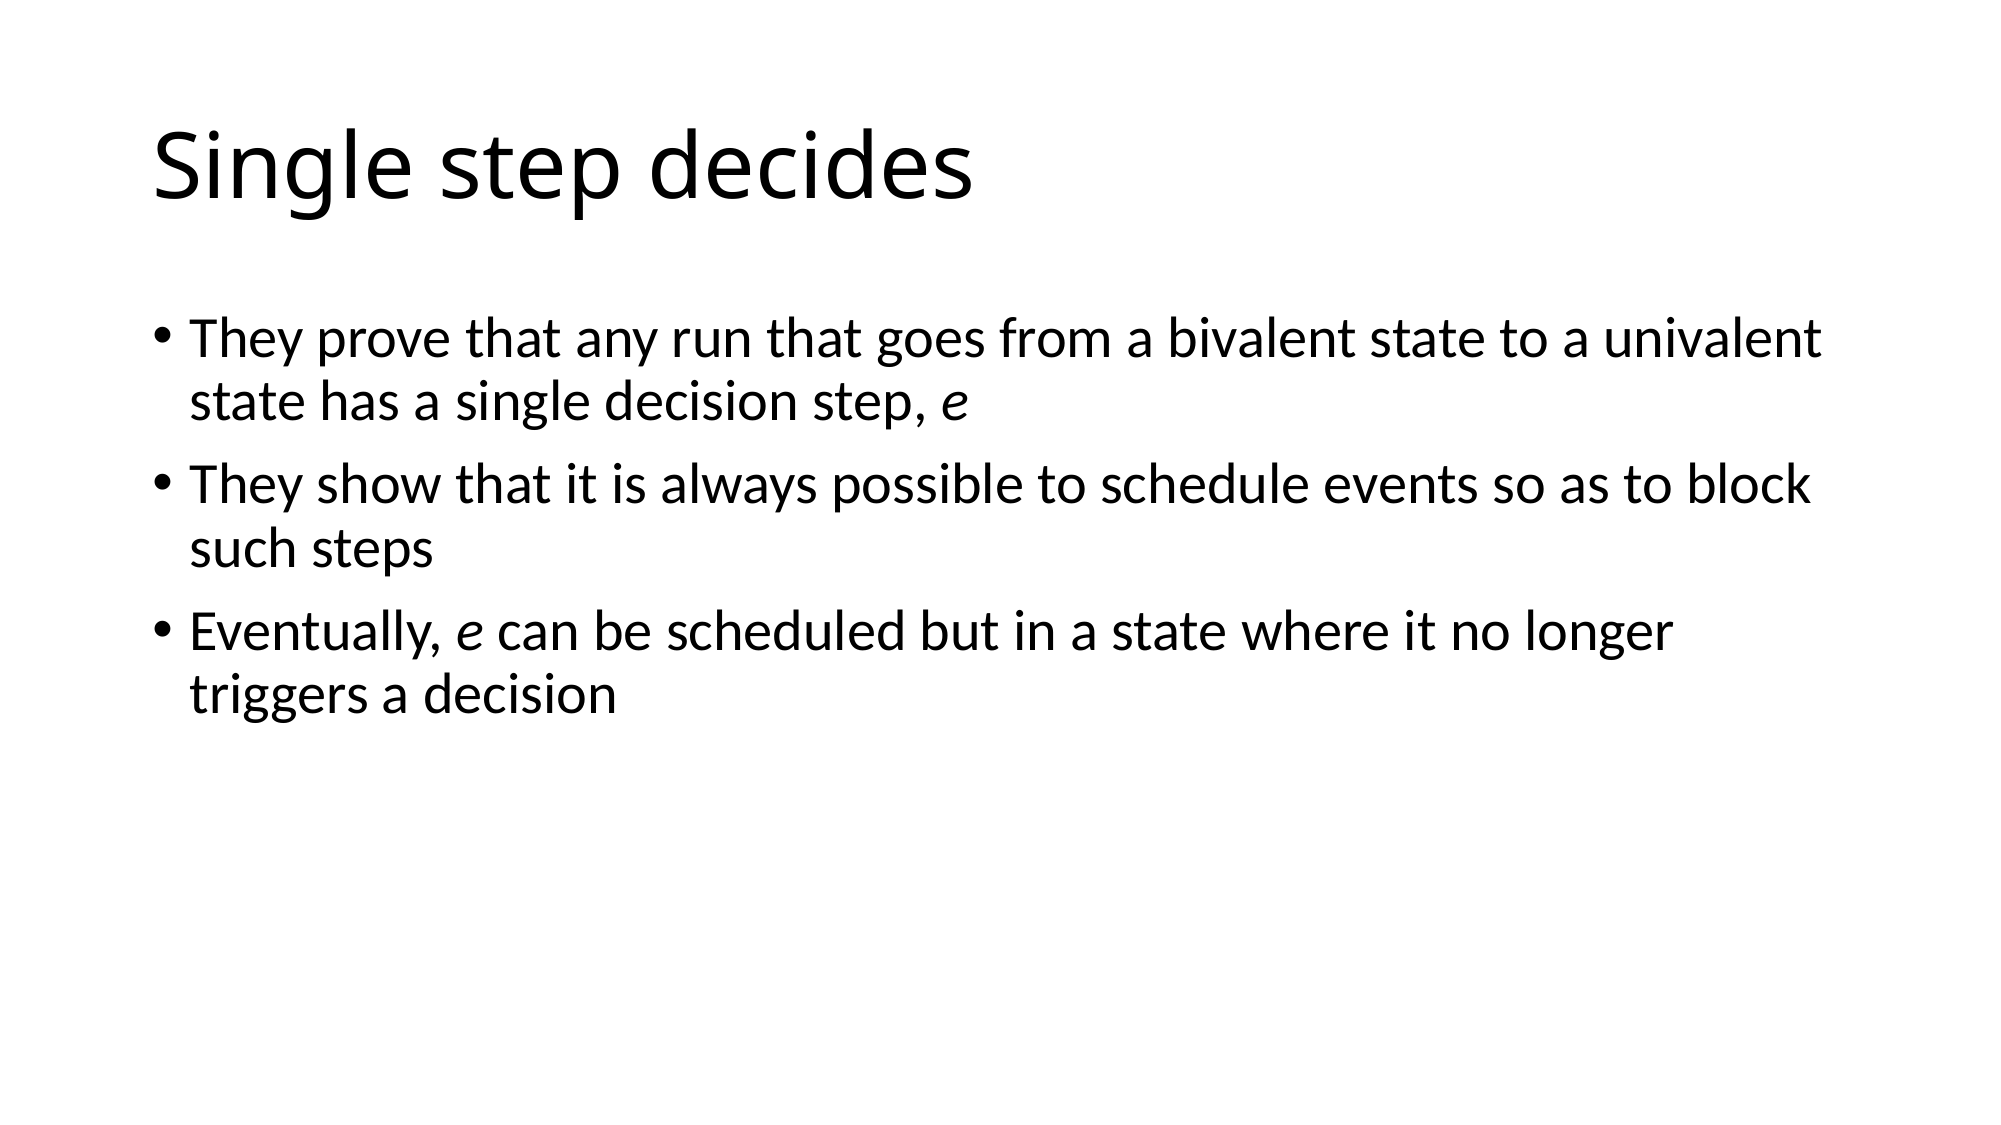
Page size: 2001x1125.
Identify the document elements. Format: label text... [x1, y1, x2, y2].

title Single step decides [137, 59, 1863, 278]
list They prove that any run that goes from a bivalent state to a univalent state has a single decision step, e They show that it is always possible to schedule events so as to block such steps Eventually, e can be scheduled but in a state where it no longer triggers a decision [137, 299, 1863, 1014]
